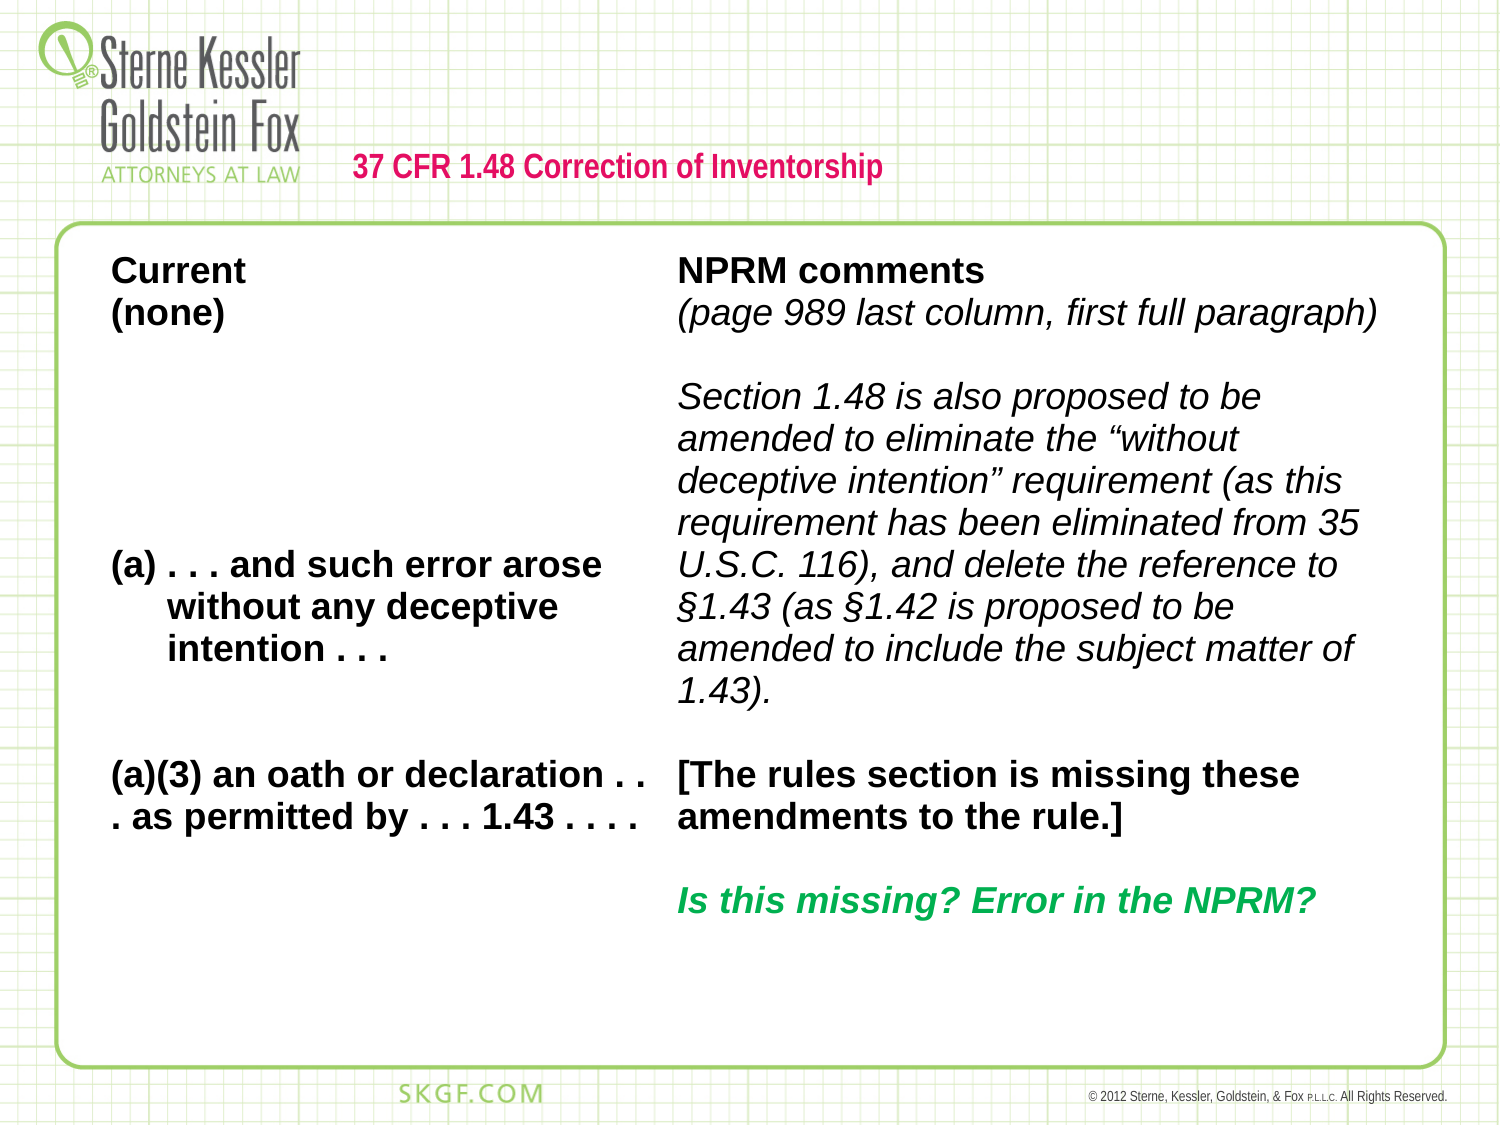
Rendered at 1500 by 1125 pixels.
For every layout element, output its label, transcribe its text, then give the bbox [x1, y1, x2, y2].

table_header Current (none) . . . and such error arose without any deceptive intention . . . (a)(3) an oath or declaration . . . as permitted by . . . 1.43 . . . . [97, 243, 662, 999]
picture [0, 0, 1500, 1125]
table_header NPRM comments (page 989 last column, first full paragraph) Section 1.48 is also proposed to be amended to eliminate the “without deceptive intention” requirement (as this requirement has been eliminated from 35 U.S.C. 116), and delete the reference to §1.43 (as §1.42 is proposed to be amended to include the subject matter of 1.43). [The rules section is missing these amendments to the rule.] Is this missing? Error in the NPRM? [663, 243, 1395, 999]
title 37 CFR 1.48 Correction of Inventorship [337, 51, 1451, 226]
